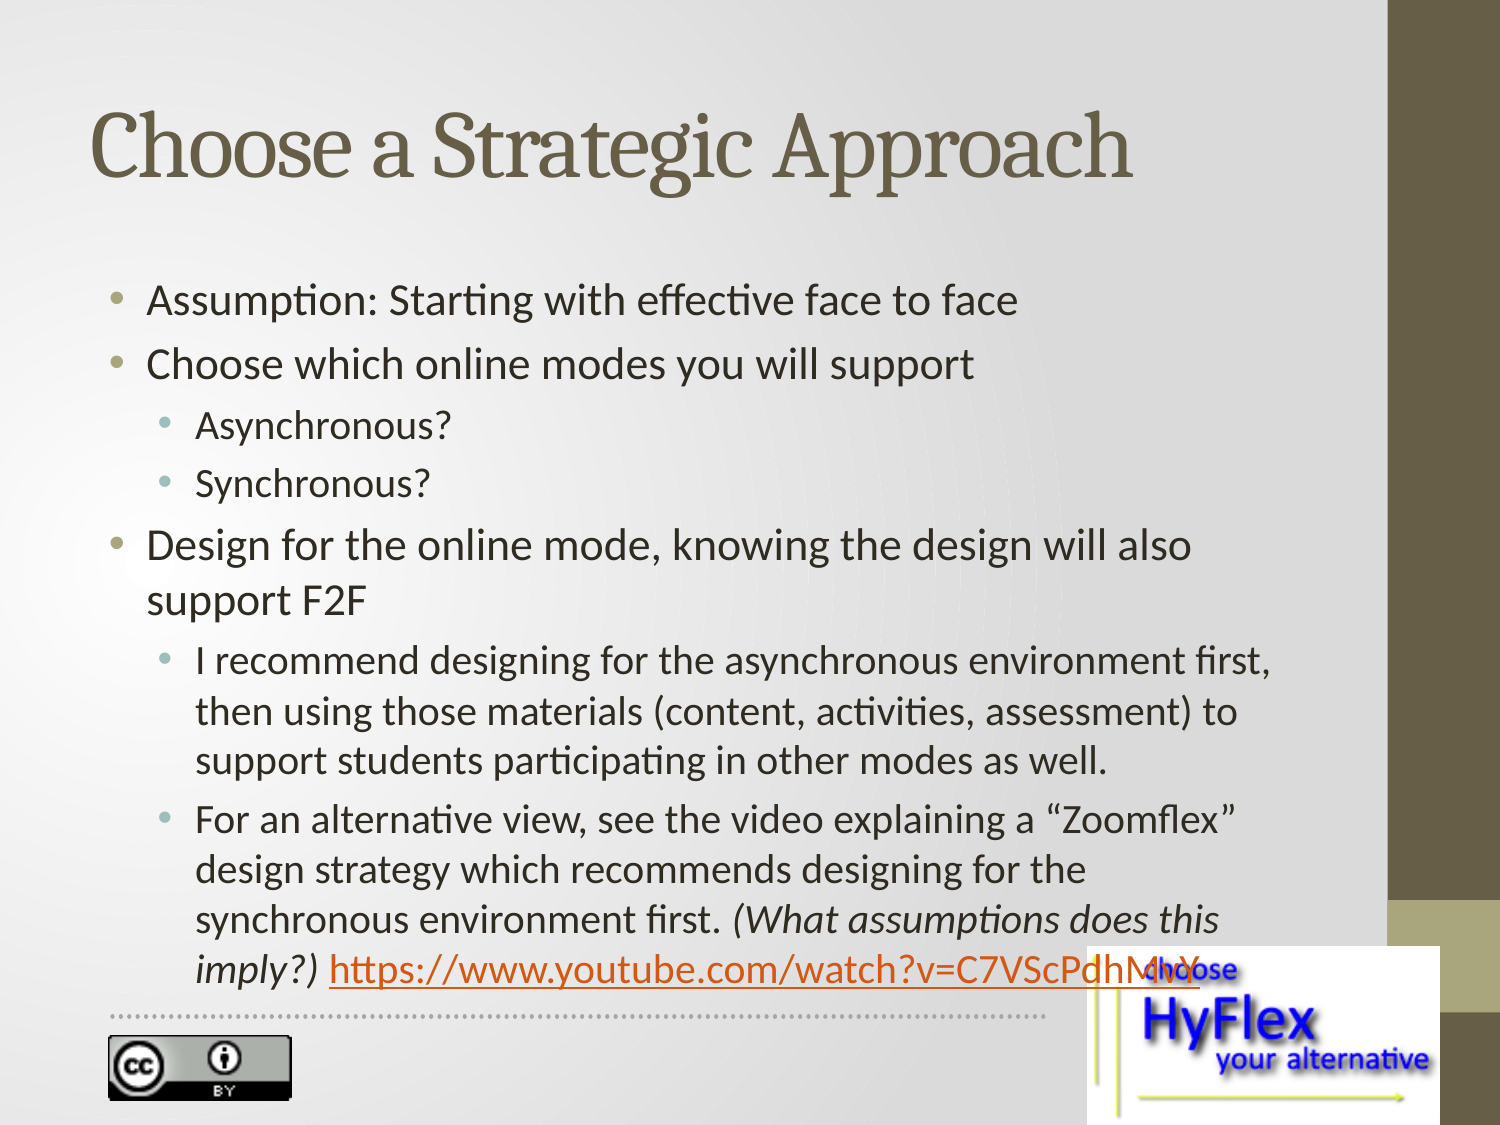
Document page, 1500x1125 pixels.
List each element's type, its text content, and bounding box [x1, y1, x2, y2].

picture [108, 1050, 292, 1101]
title Choose a Strategic Approach [75, 45, 1325, 233]
picture [1087, 946, 1440, 1125]
list Assumption: Starting with effective face to face Choose which online modes you will support Asynchronous? Synchronous? Design for the online mode, knowing the design will also support F2F I recommend designing for the asynchronous environment first, then using those materials (content, activities, assessment) to support students participating in other modes as well. For an alternative view, see the video explaining a “Zoomflex” design strategy which recommends designing for the synchronous environment first. (What assumptions does this imply?) https://www.youtube.com/watch?v=C7VScPdhMvY [75, 262, 1325, 1050]
